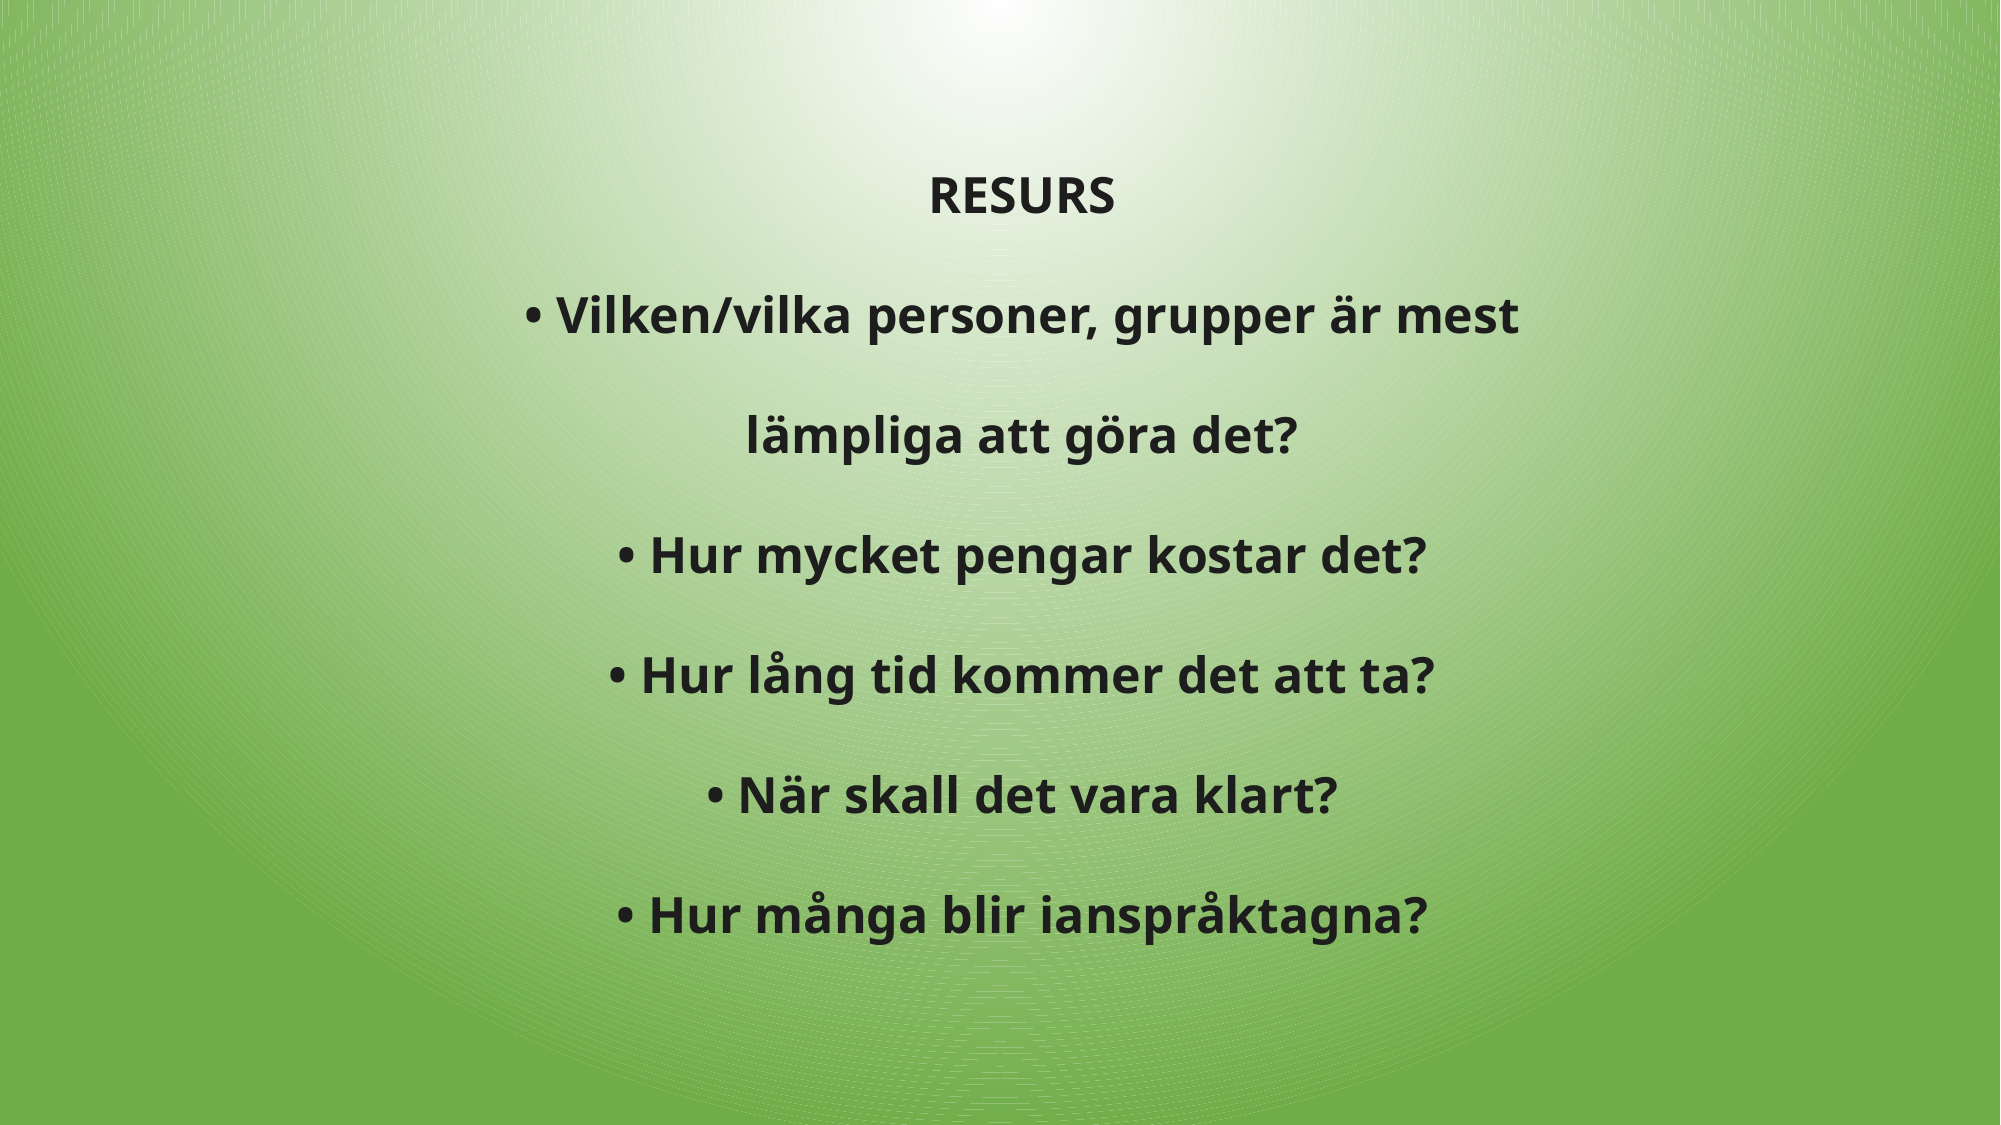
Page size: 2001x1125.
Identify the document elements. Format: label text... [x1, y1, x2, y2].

text_box RESURS • Vilken/vilka personer, grupper är mest lämpliga att göra det? • Hur mycket pengar kostar det? • Hur lång tid kommer det att ta? • När skall det vara klart? • Hur många blir ianspråktagna? [437, 96, 1608, 951]
